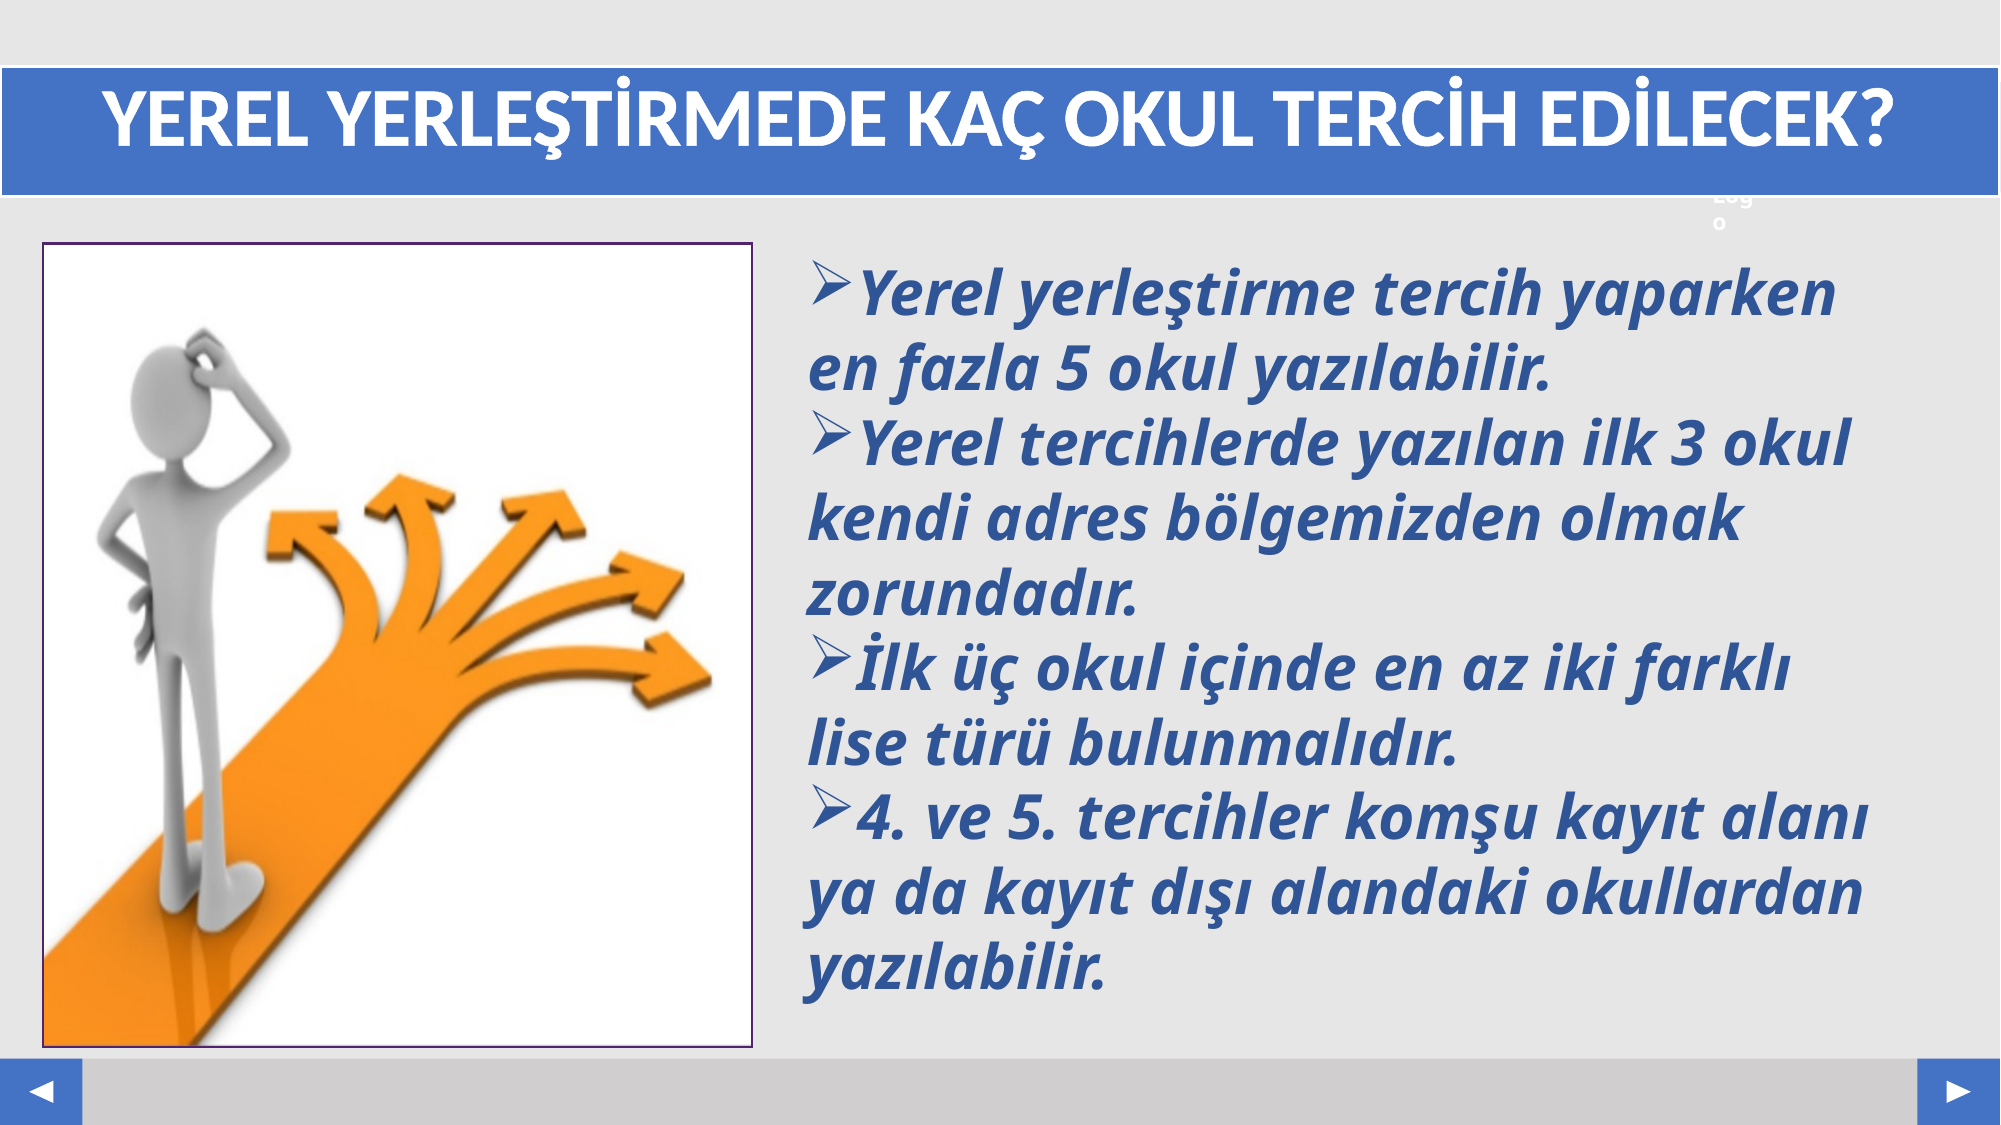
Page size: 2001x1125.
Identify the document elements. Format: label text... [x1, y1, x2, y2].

text_box [42, 242, 753, 1048]
text_box Yerel yerleştirme tercih yaparken en fazla 5 okul yazılabilir. Yerel tercihlerde yazılan ilk 3 okul kendi adres bölgemizden olmak zorundadır. İlk üç okul içinde en az iki farklı lise türü bulunmalıdır. 4. ve 5. tercihler komşu kayıt alanı ya da kayıt dışı alandaki okullardan yazılabilir. [787, 242, 1922, 1013]
title YEREL YERLEŞTİRMEDE KAÇ OKUL TERCİH EDİLECEK? [0, 65, 2000, 198]
